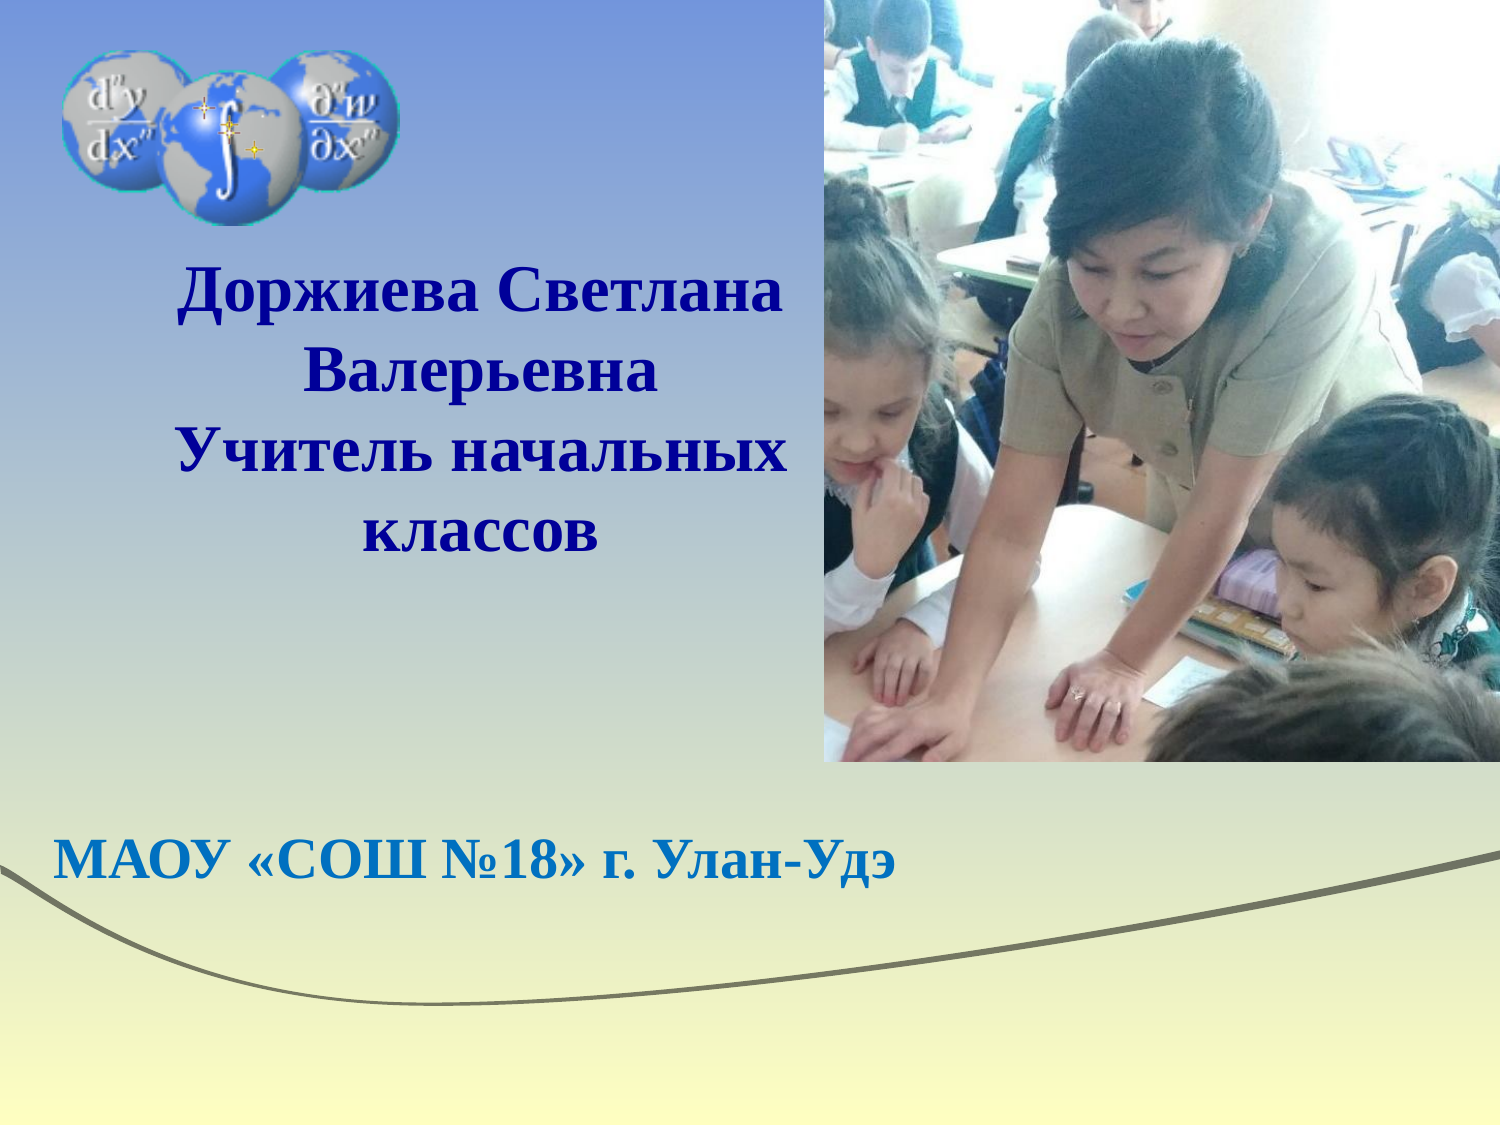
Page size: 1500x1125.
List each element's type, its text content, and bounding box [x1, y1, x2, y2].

text_box Доржиева Светлана Валерьевна Учитель начальных классов [99, 237, 819, 573]
picture [824, 0, 1500, 763]
subtitle МАОУ «СОШ №18» г. Улан-Удэ [0, 812, 951, 1063]
picture [62, 50, 400, 226]
